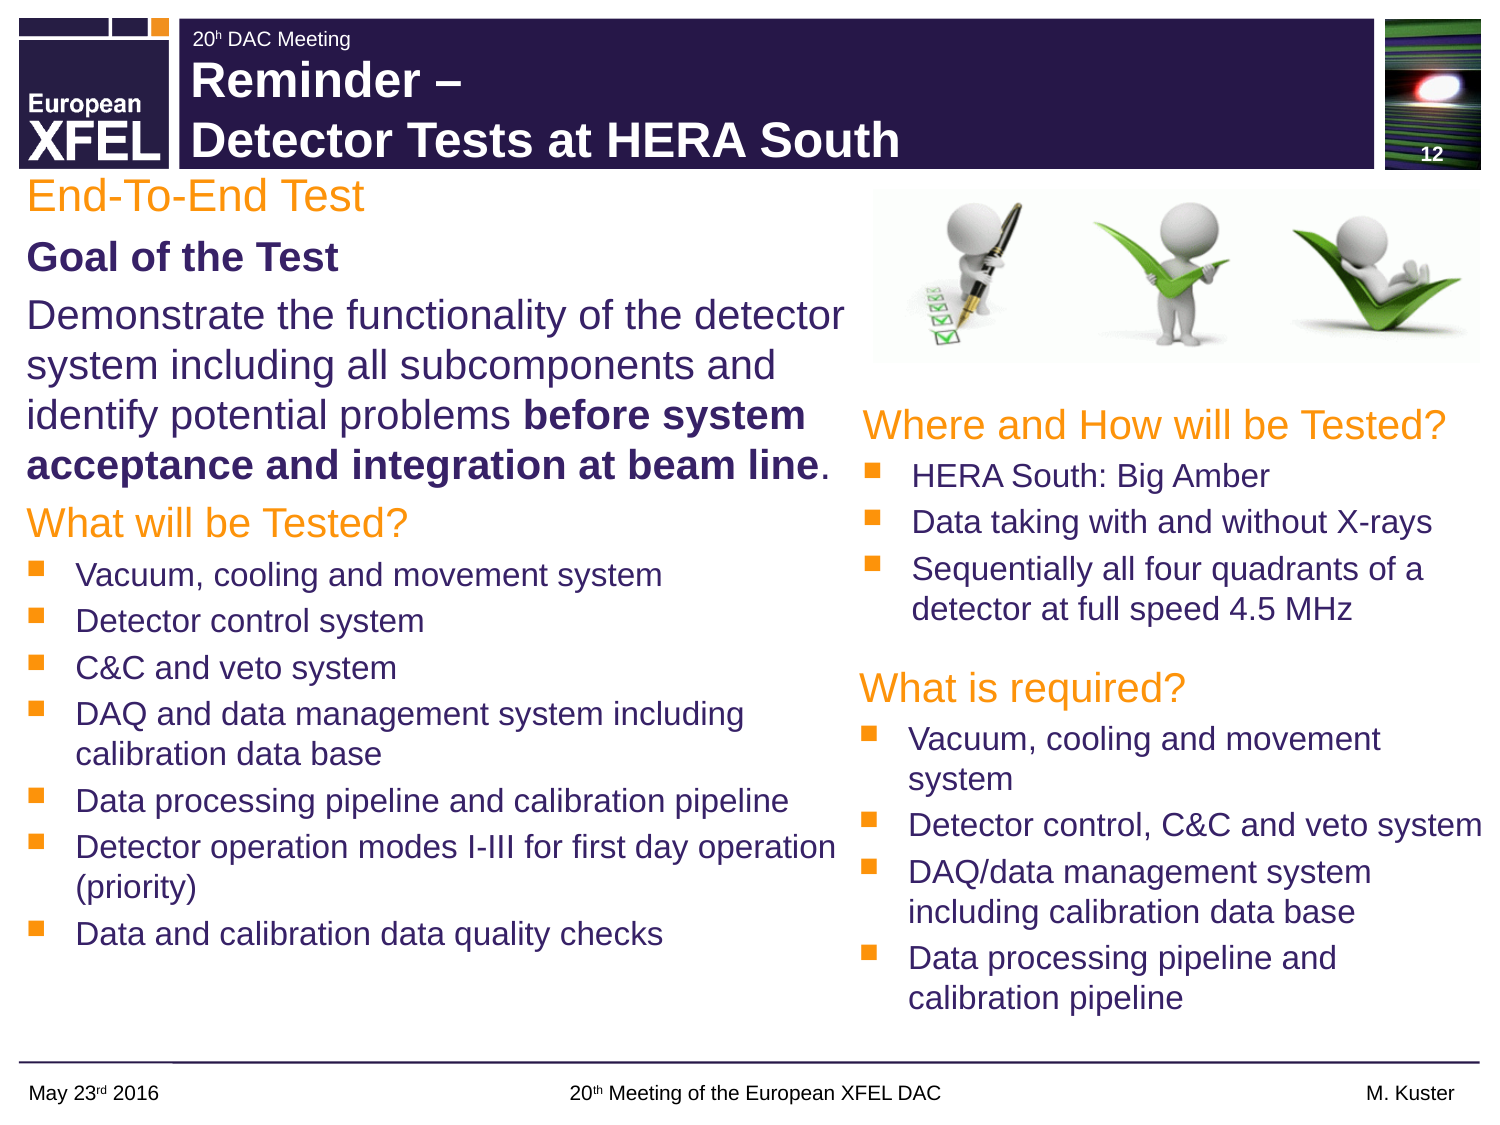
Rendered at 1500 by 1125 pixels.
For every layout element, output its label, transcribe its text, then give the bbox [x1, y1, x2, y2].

picture [873, 189, 1480, 363]
text_box Where and How will be Tested? HERA South: Big Amber Data taking with and without X-rays Sequentially all four quadrants of a detector at full speed 4.5 MHz [818, 397, 1480, 654]
picture [1385, 19, 1481, 170]
text_box End-To-End Test Goal of the Test Demonstrate the functionality of the detector system including all subcomponents and identify potential problems before system acceptance and integration at beam line. What will be Tested? Vacuum, cooling and movement system Detector control system C&C and veto system DAQ and data management system including calibration data base Data processing pipeline and calibration pipeline Detector operation modes I-III for first day operation (priority) Data and calibration data quality checks [0, 165, 884, 1064]
text_box What is required? Vacuum, cooling and movement system Detector control, C&C and veto system DAQ/data management system including calibration data base Data processing pipeline and calibration pipeline [814, 660, 1500, 1063]
picture [19, 18, 169, 165]
slide_number 12 [1384, 18, 1480, 169]
title Reminder – Detector Tests at HERA South [178, 80, 1374, 168]
